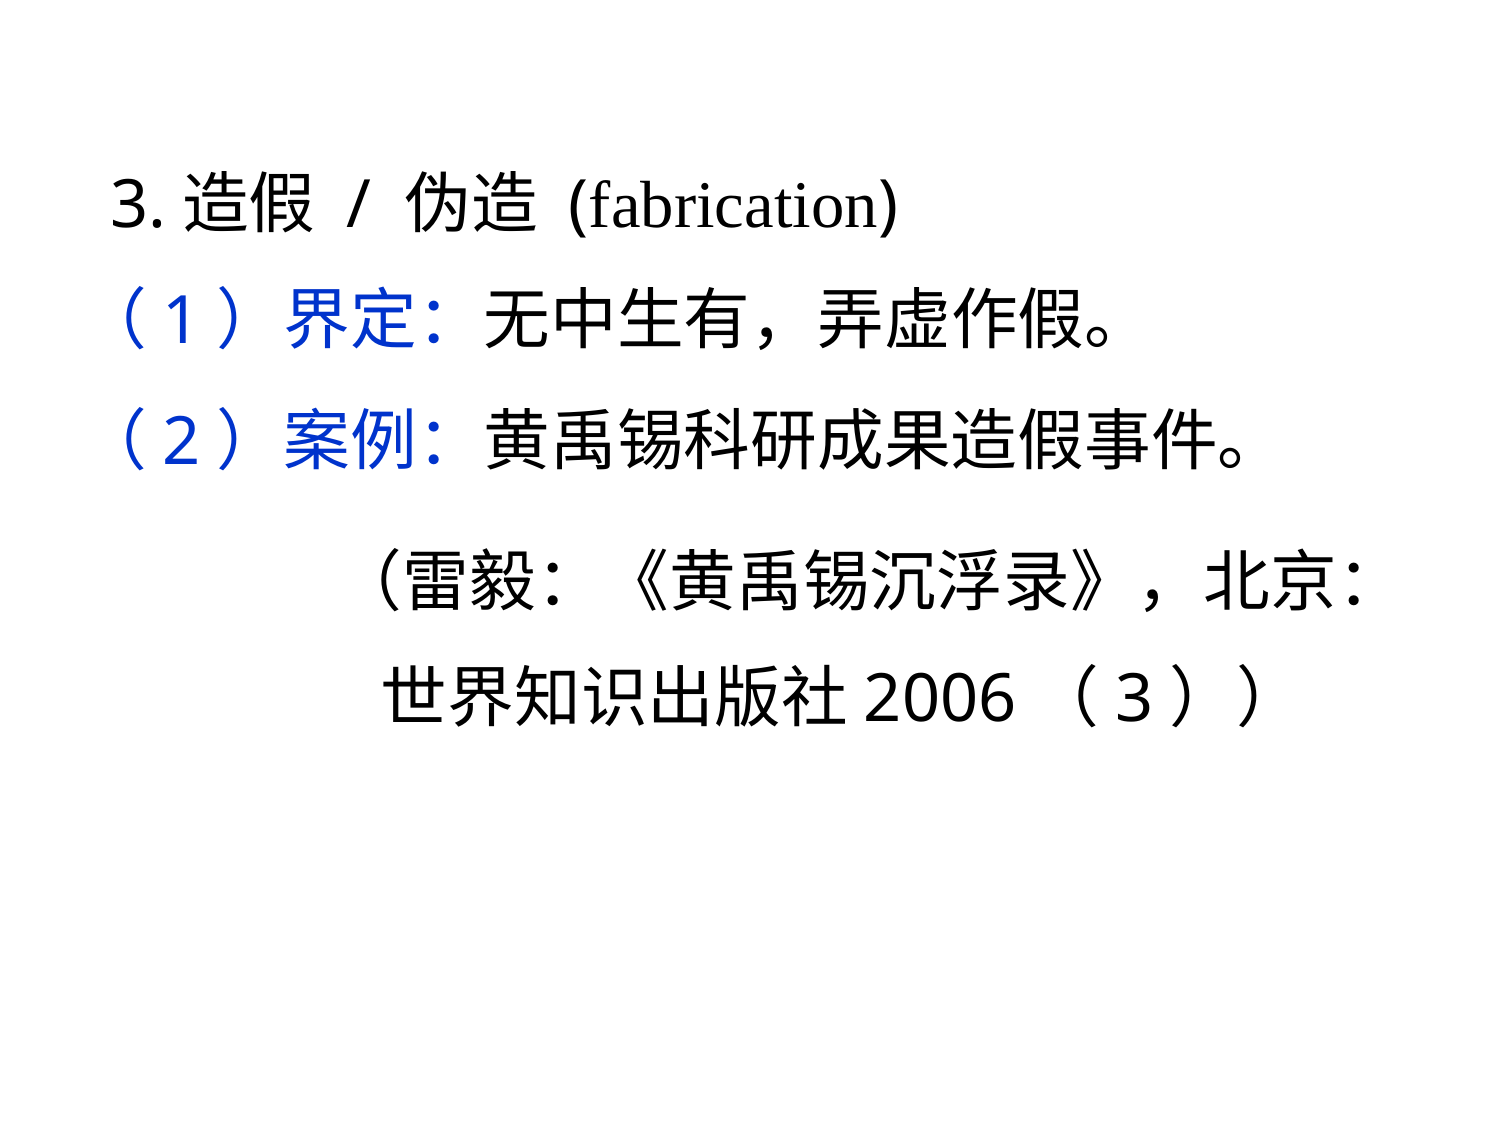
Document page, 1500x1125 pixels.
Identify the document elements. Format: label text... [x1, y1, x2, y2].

list 3.造假 / 伪造 (fabrication) （1）界定：无中生有，弄虚作假。 （2）案例：黄禹锡科研成果造假事件。 （雷毅：《黄禹锡沉浮录》，北京： 世界知识出版社2006（3）） [64, 137, 1471, 825]
